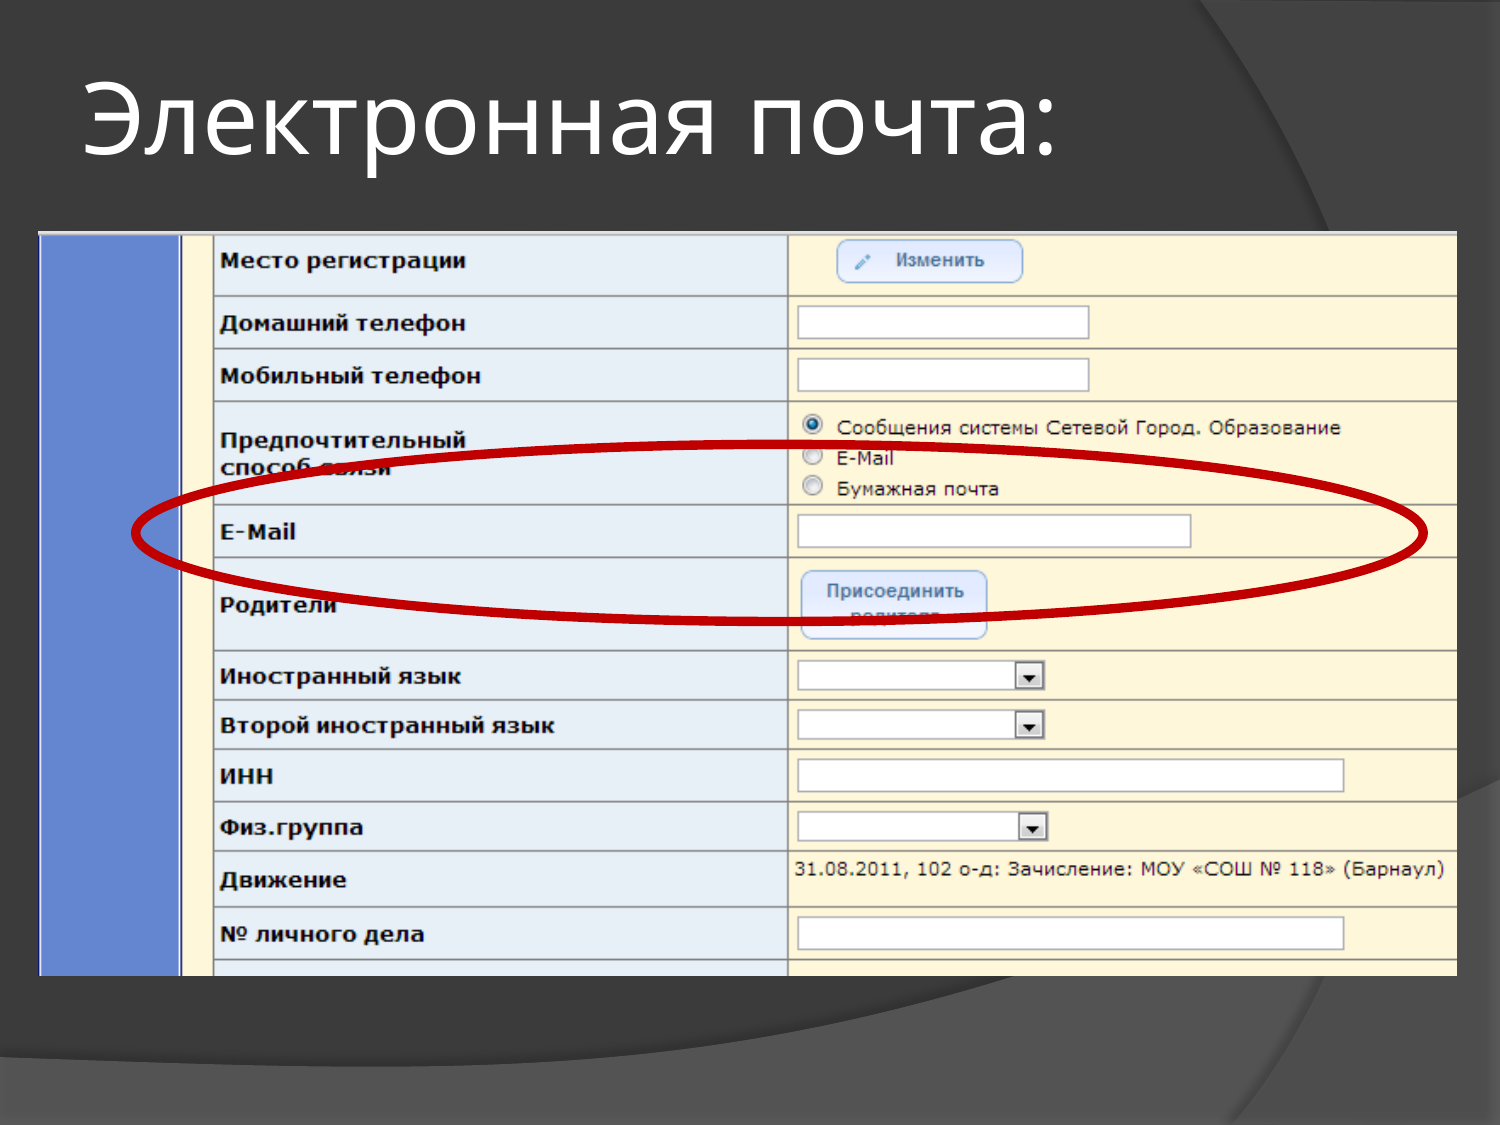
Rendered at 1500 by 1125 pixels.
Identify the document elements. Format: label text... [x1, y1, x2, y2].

title Электронная почта: [75, 45, 1300, 185]
picture [38, 231, 1457, 977]
